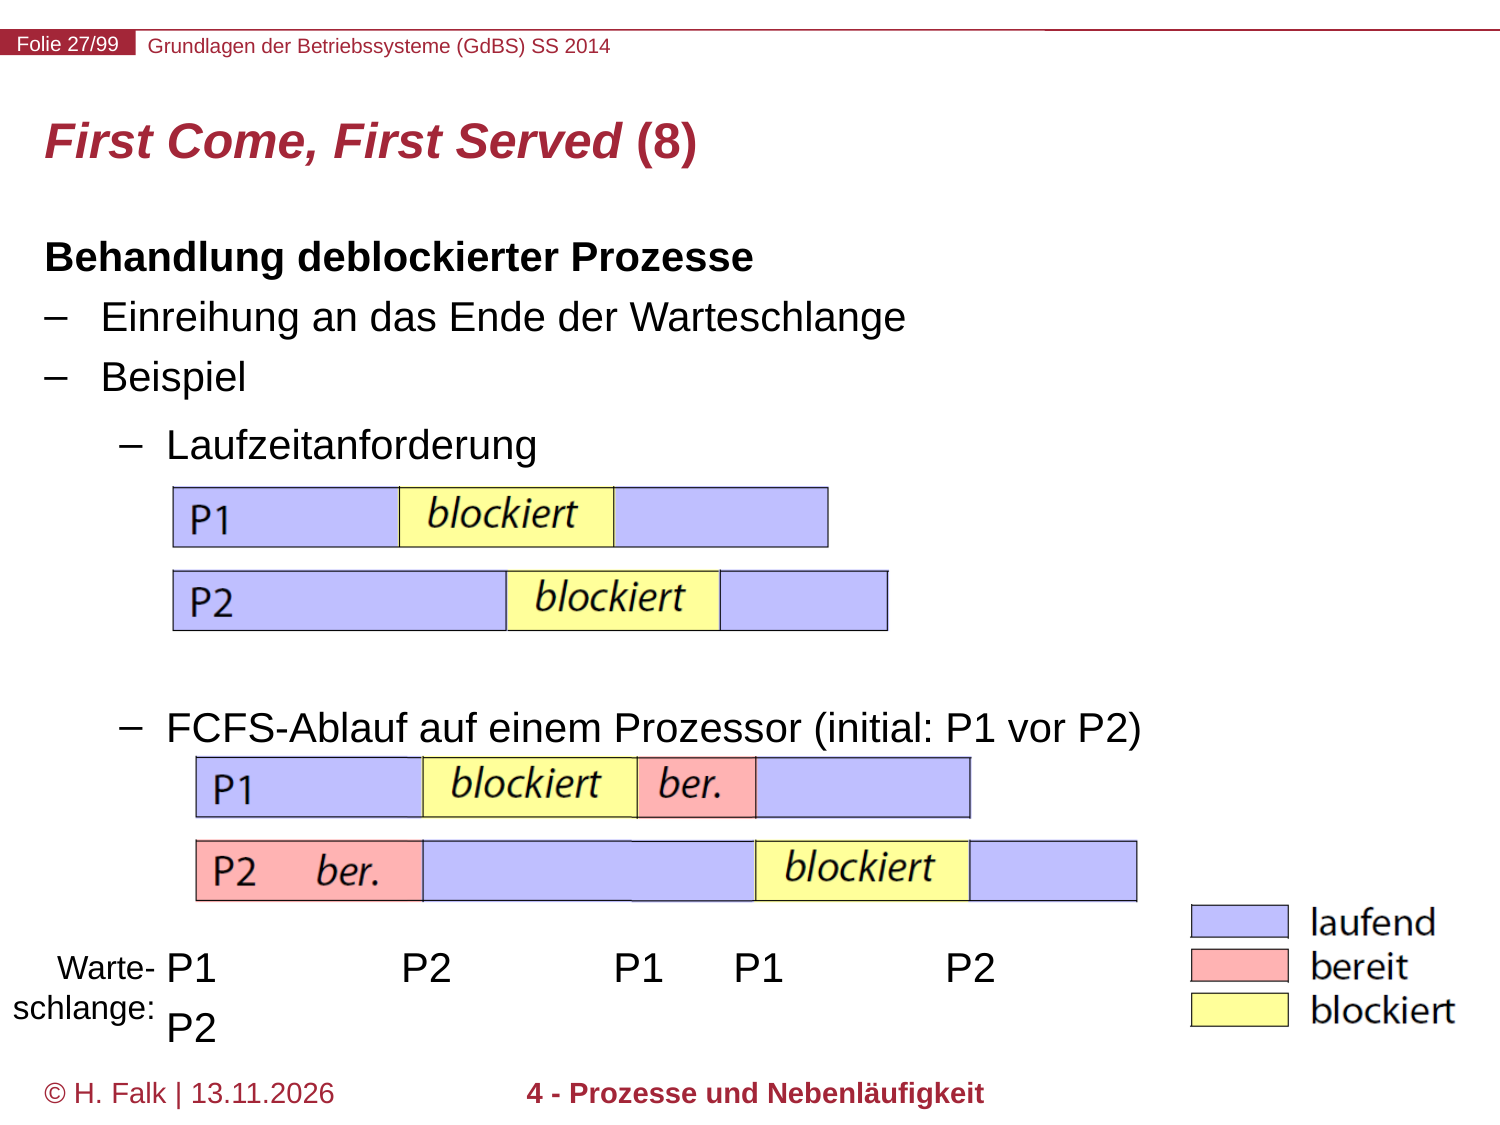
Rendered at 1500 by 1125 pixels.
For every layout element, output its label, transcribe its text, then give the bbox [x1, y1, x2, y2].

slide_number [29, 1066, 301, 1125]
picture [194, 752, 1140, 907]
footer 4 - Prozesse und Nebenläufigkeit [301, 1066, 1211, 1125]
picture [1187, 904, 1459, 1036]
picture [170, 485, 891, 634]
list Behandlung deblockierter Prozesse Einreihung an das Ende der Warteschlange Beispiel Laufzeitanforderung FCFS-Ablauf auf einem Prozessor (initial: P1 vor P2) P1 P2 P1 P1 P2 P2 [29, 227, 1471, 1047]
title First Come, First Served (8) [29, 90, 1471, 198]
text_box Warte- schlange: [0, 939, 171, 1034]
